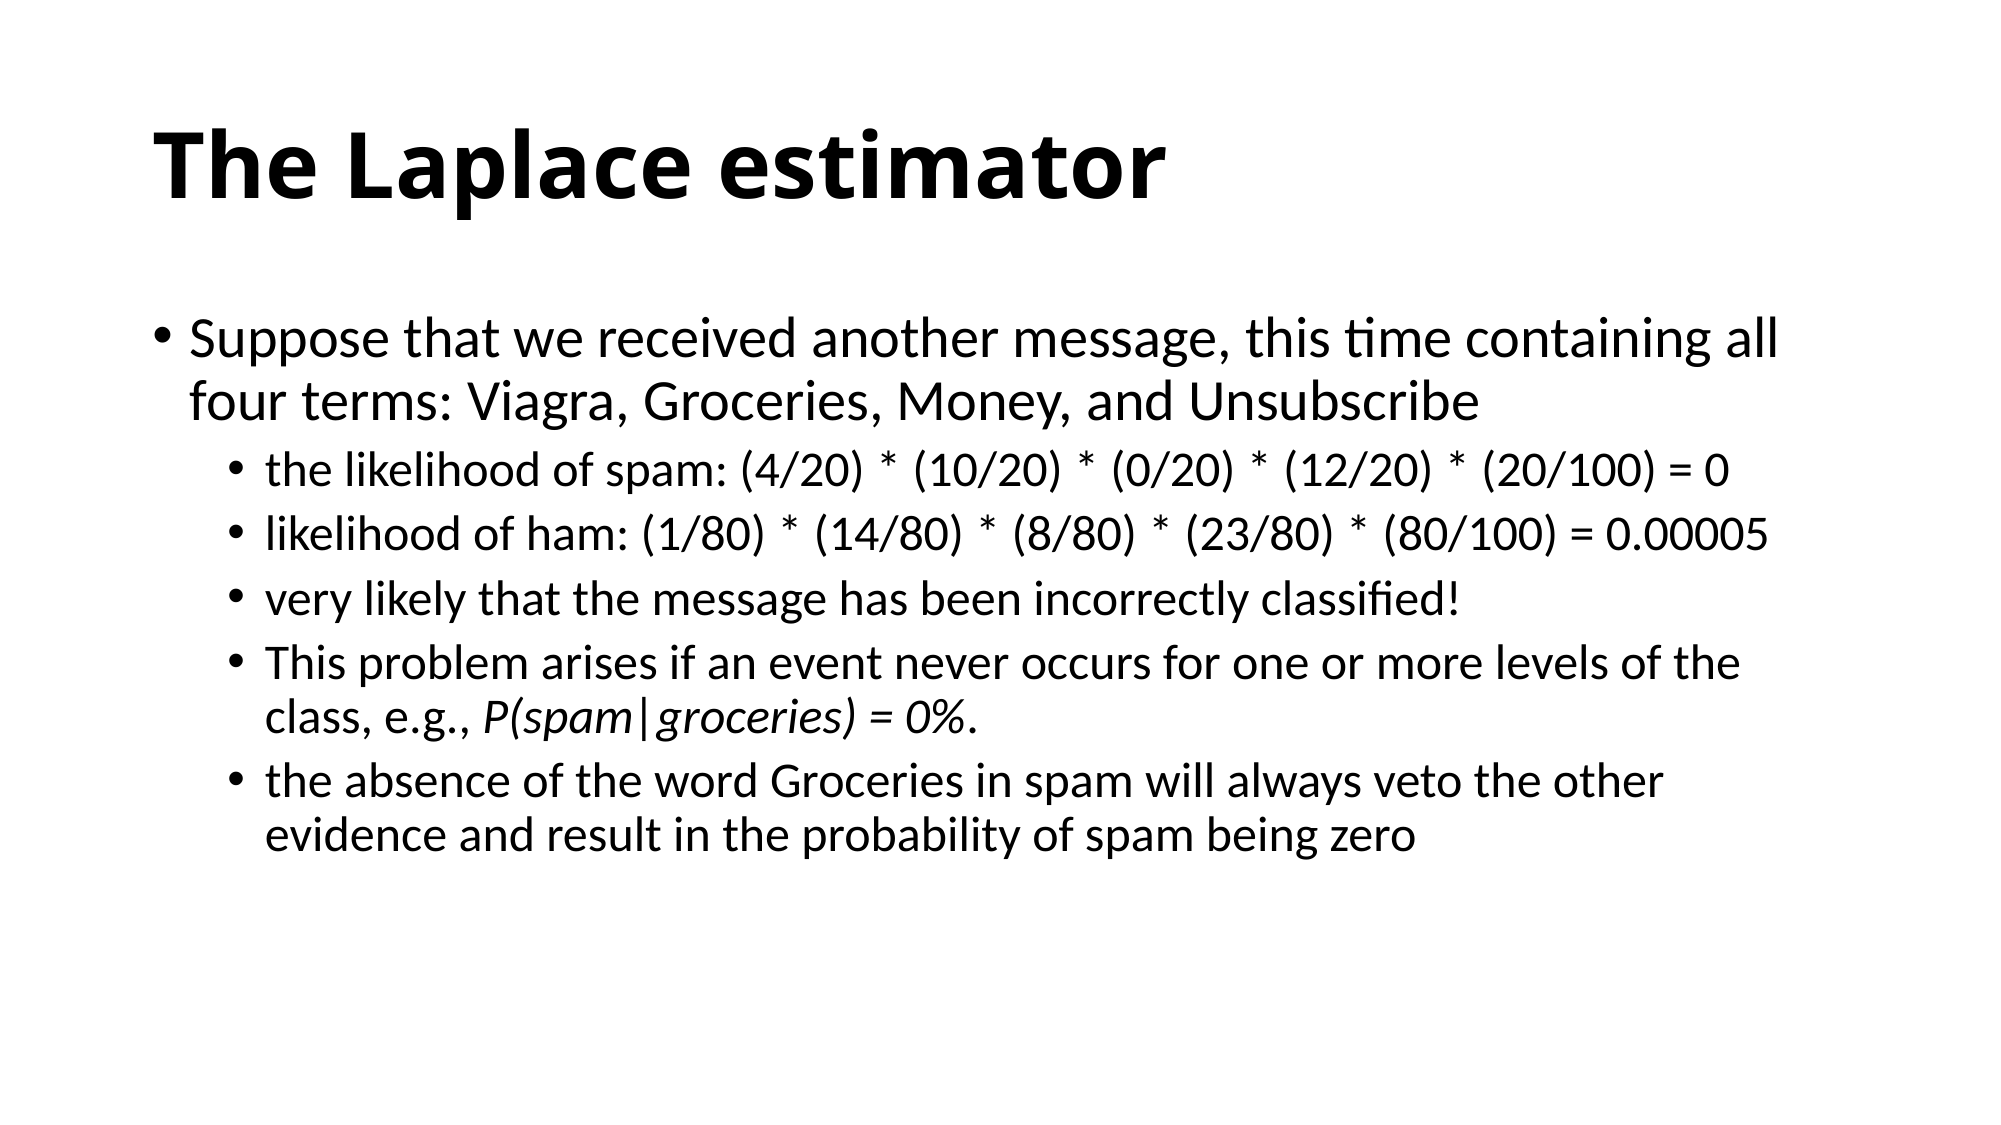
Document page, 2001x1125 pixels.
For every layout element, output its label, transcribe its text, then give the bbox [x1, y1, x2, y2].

title The Laplace estimator [137, 59, 1863, 278]
list Suppose that we received another message, this time containing all four terms: Viagra, Groceries, Money, and Unsubscribe the likelihood of spam: (4/20) * (10/20) * (0/20) * (12/20) * (20/100) = 0 likelihood of ham: (1/80) * (14/80) * (8/80) * (23/80) * (80/100) = 0.00005 very likely that the message has been incorrectly classified! This problem arises if an event never occurs for one or more levels of the class, e.g., P(spam|groceries) = 0%. the absence of the word Groceries in spam will always veto the other evidence and result in the probability of spam being zero [137, 299, 1863, 1014]
